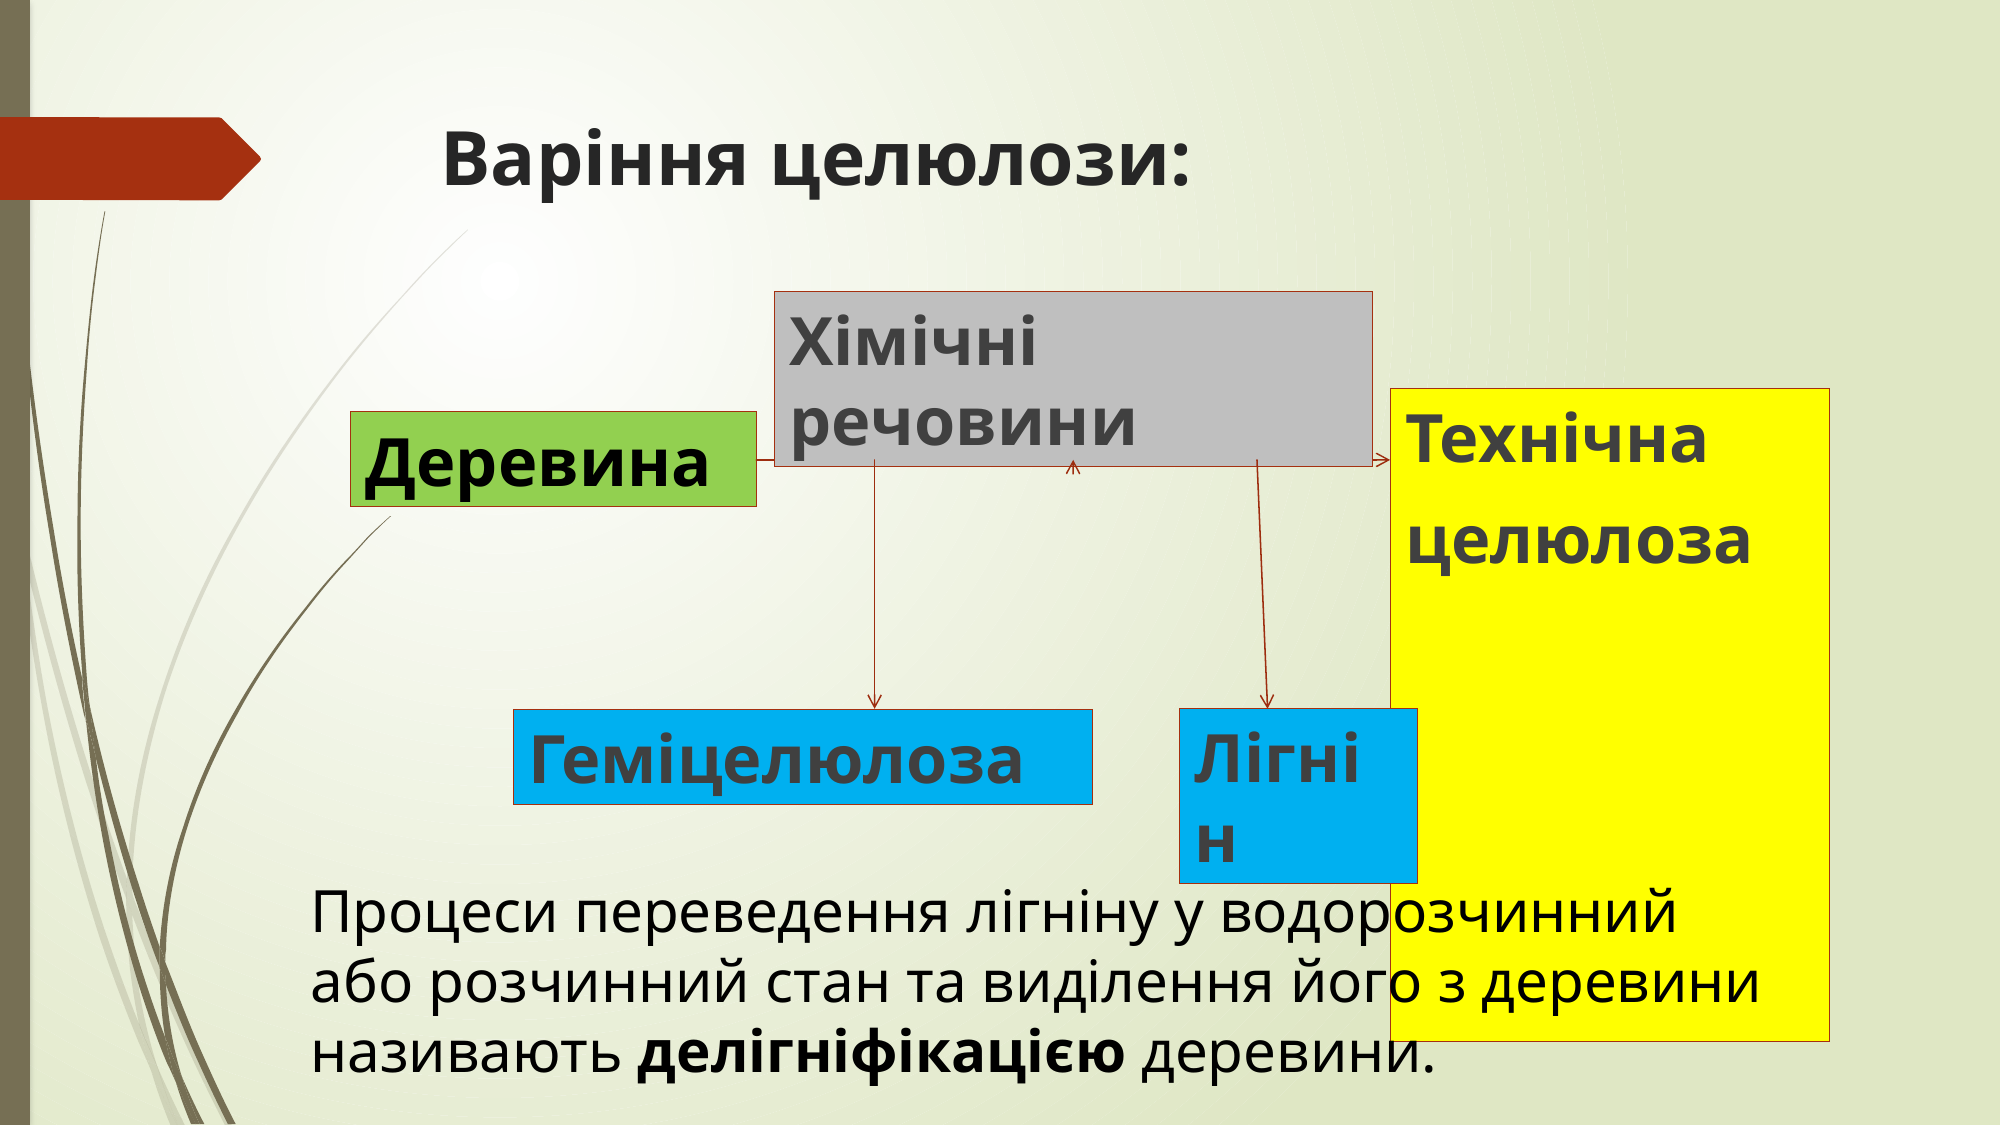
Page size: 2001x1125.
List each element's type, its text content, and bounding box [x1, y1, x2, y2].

text_box Лігнін [1179, 708, 1418, 867]
title Варіння целюлози: [425, 102, 1888, 313]
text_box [1256, 459, 1268, 709]
text_box Процеси переведення лігніну у водорозчинний або розчинний стан та виділення його з деревини називають делігніфікацією деревини. [295, 867, 1811, 1092]
text_box Хімічні речовини [774, 291, 1373, 459]
text_box Геміцелюлоза [513, 709, 1093, 805]
text_box Деревина [350, 411, 757, 507]
list Технічна целюлоза [1390, 388, 1830, 1042]
